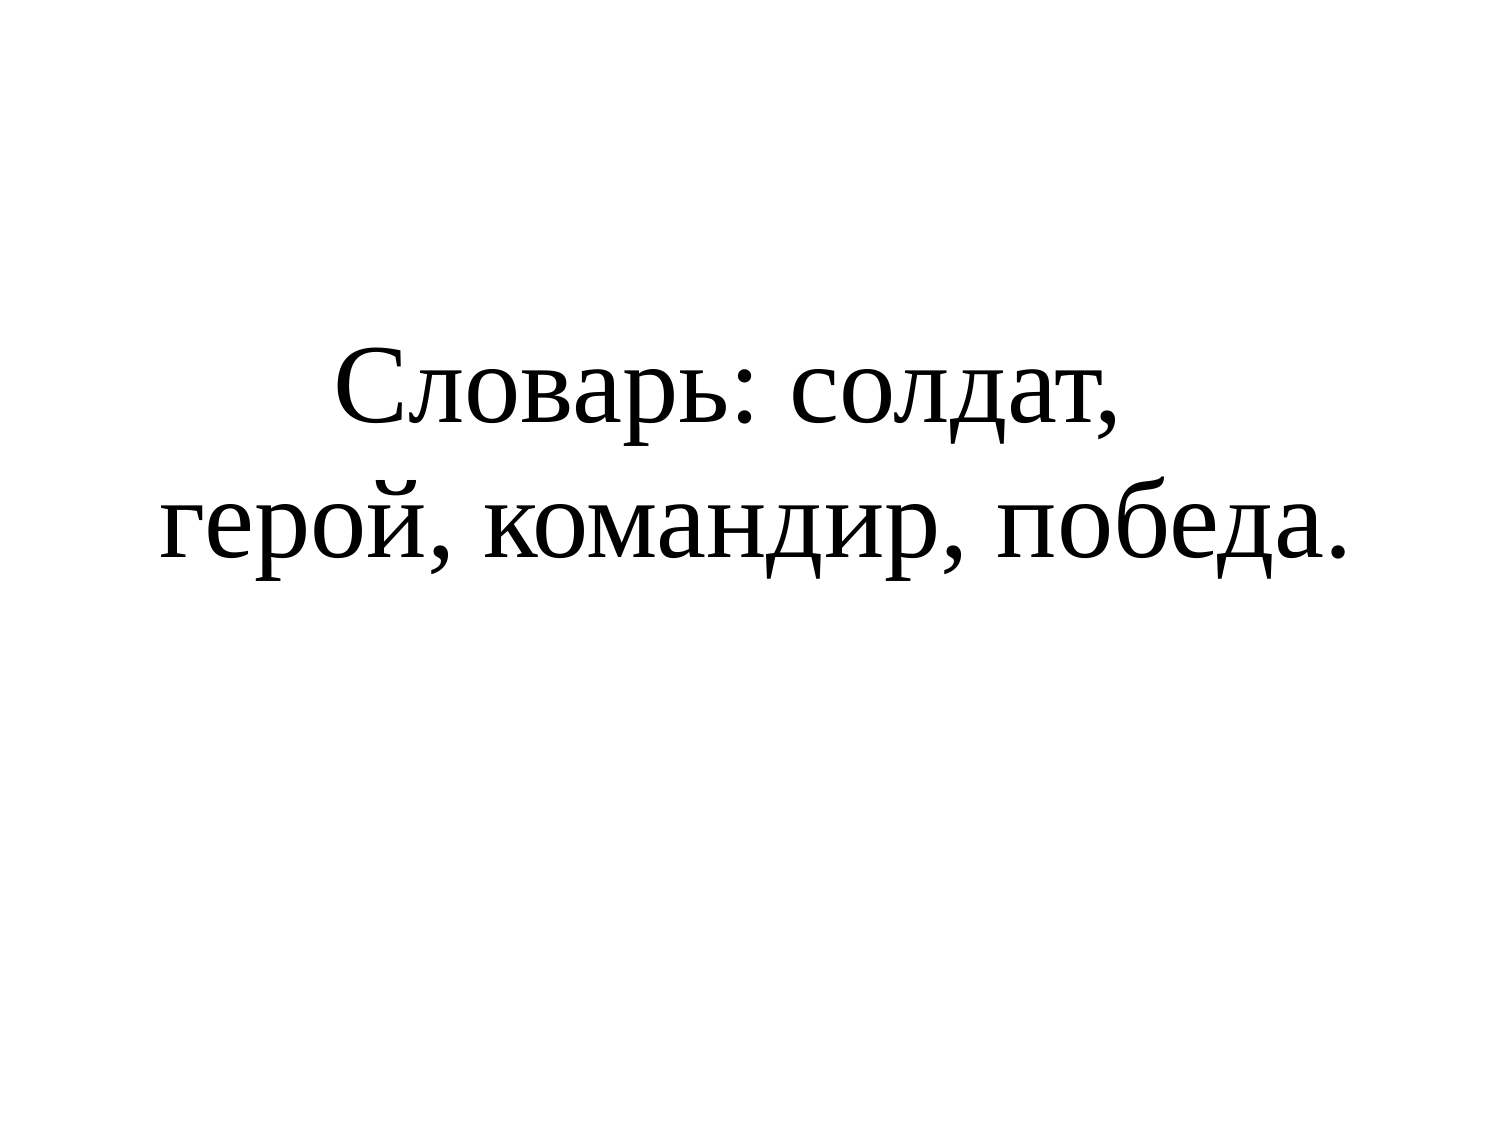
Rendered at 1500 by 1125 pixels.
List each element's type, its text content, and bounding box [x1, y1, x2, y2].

list Словарь: солдат, герой, командир, победа. [88, 302, 1439, 681]
